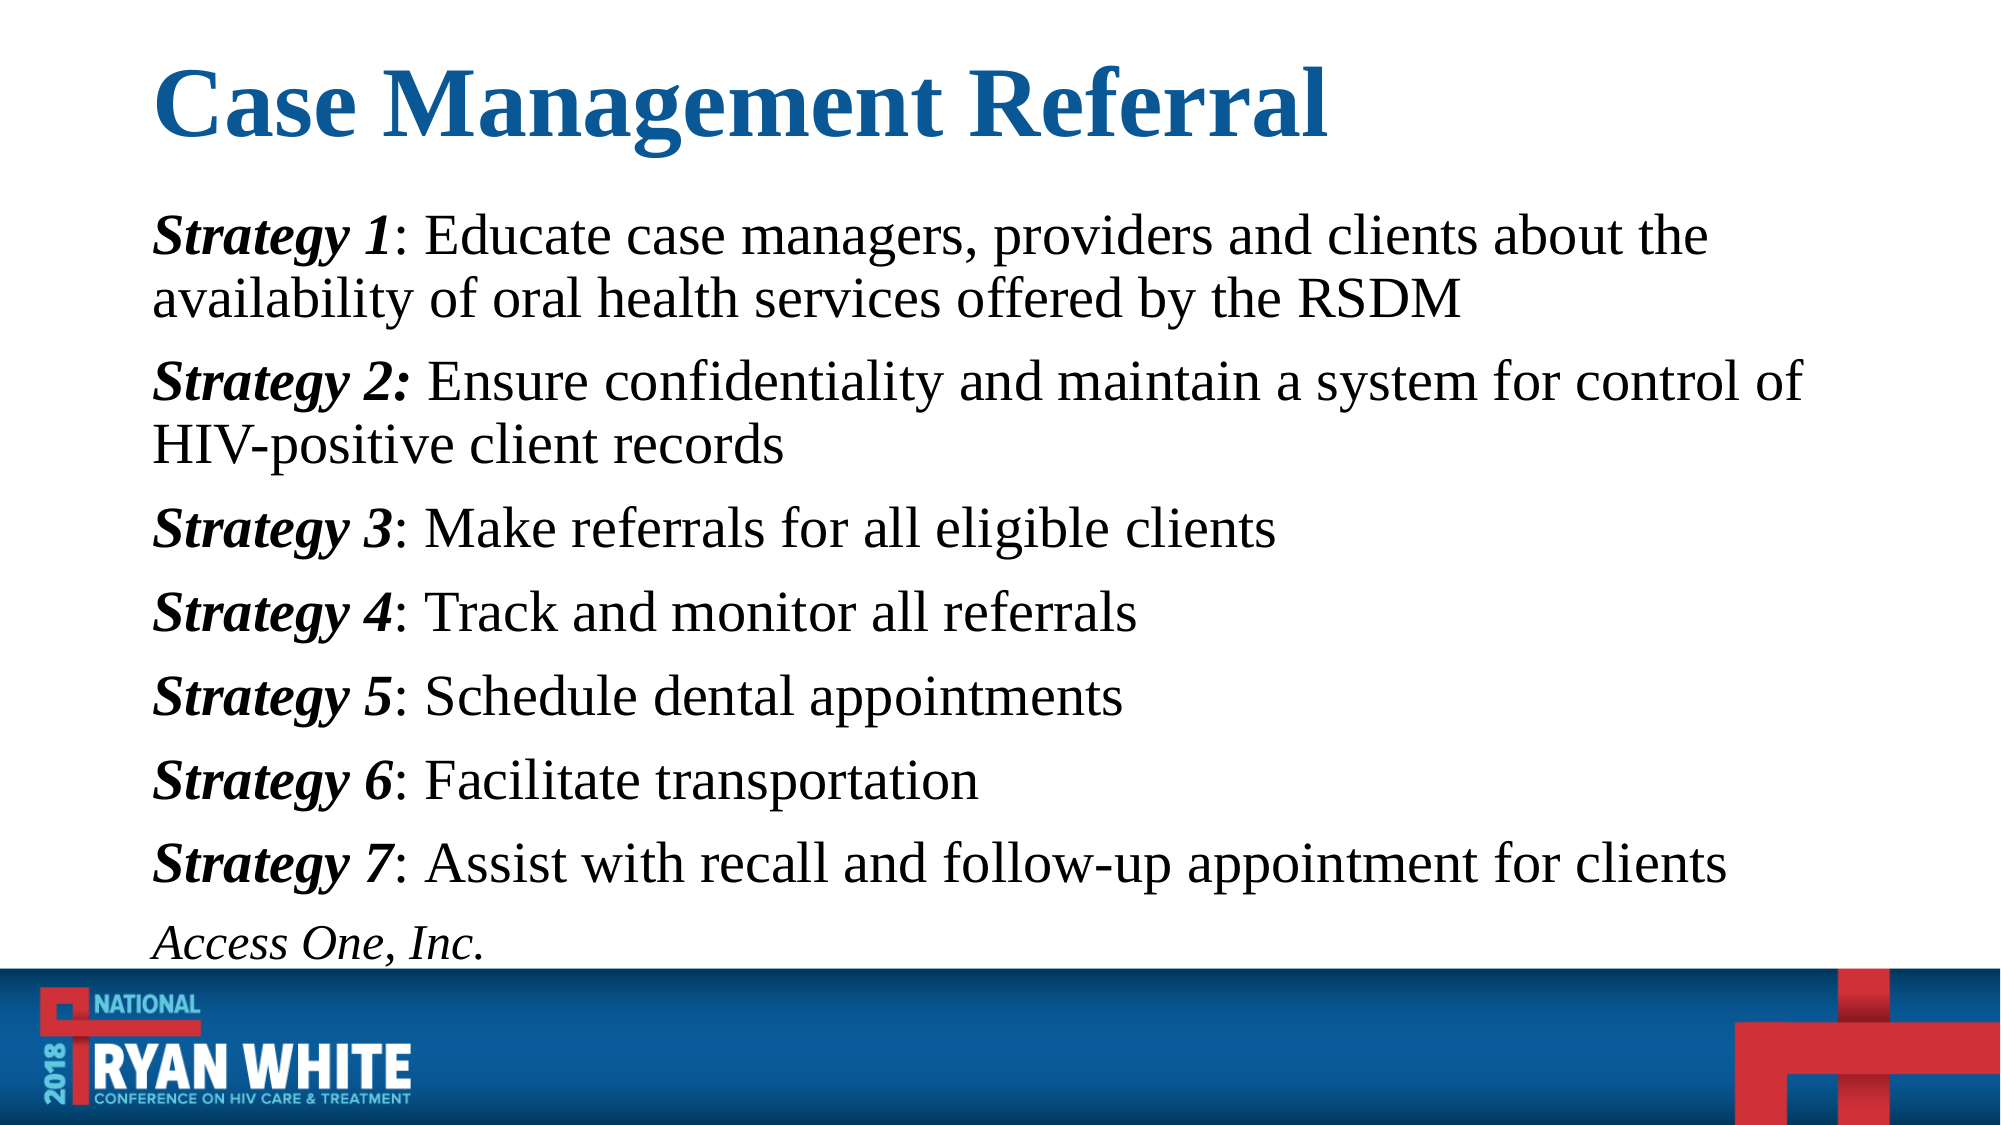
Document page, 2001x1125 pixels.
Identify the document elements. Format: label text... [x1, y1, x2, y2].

title Case Management Referral [137, 38, 1863, 175]
list Strategy 1: Educate case managers, providers and clients about the availability of oral health services offered by the RSDM Strategy 2: Ensure confidentiality and maintain a system for control of HIV-positive client records Strategy 3: Make referrals for all eligible clients Strategy 4: Track and monitor all referrals Strategy 5: Schedule dental appointments Strategy 6: Facilitate transportation Strategy 7: Assist with recall and follow-up appointment for clients Access One, Inc. [137, 196, 1863, 927]
picture [0, 0, 2001, 1125]
